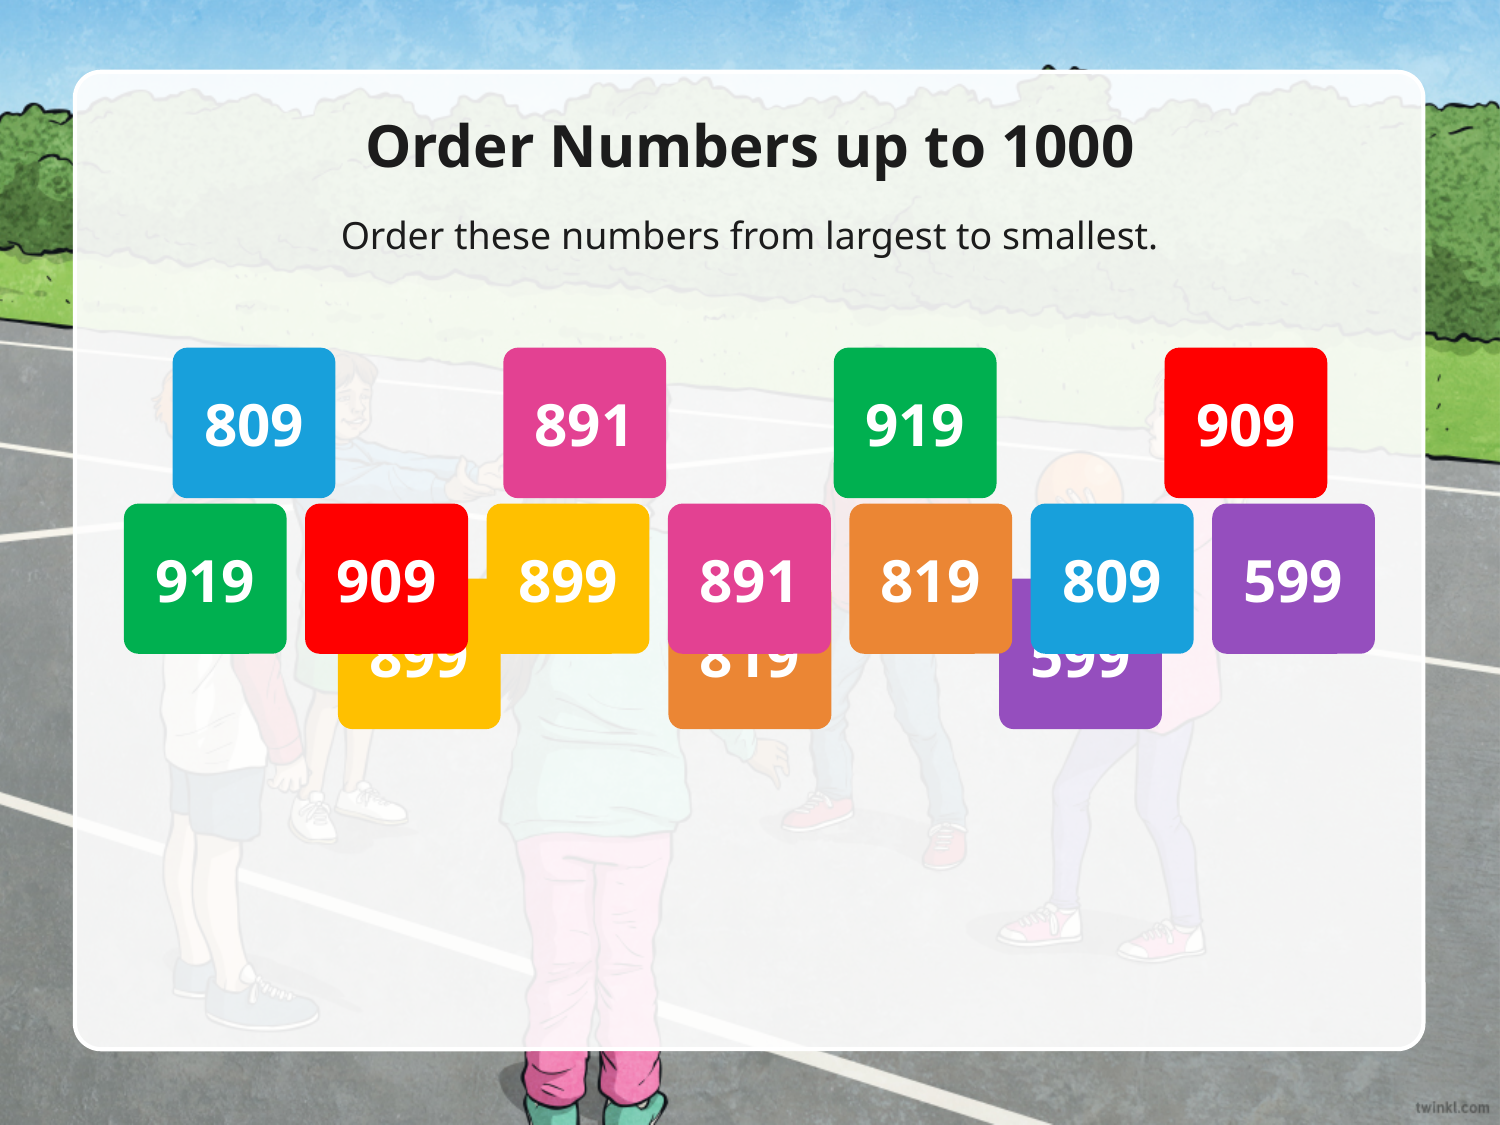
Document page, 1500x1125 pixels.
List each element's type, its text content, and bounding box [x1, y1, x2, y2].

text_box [123, 503, 1375, 654]
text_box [172, 654, 1328, 730]
text_box Order Numbers up to 1000 [123, 91, 1376, 194]
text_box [172, 347, 1328, 503]
text_box Order these numbers from largest to smallest. [123, 194, 1376, 276]
picture [0, 0, 1500, 1125]
